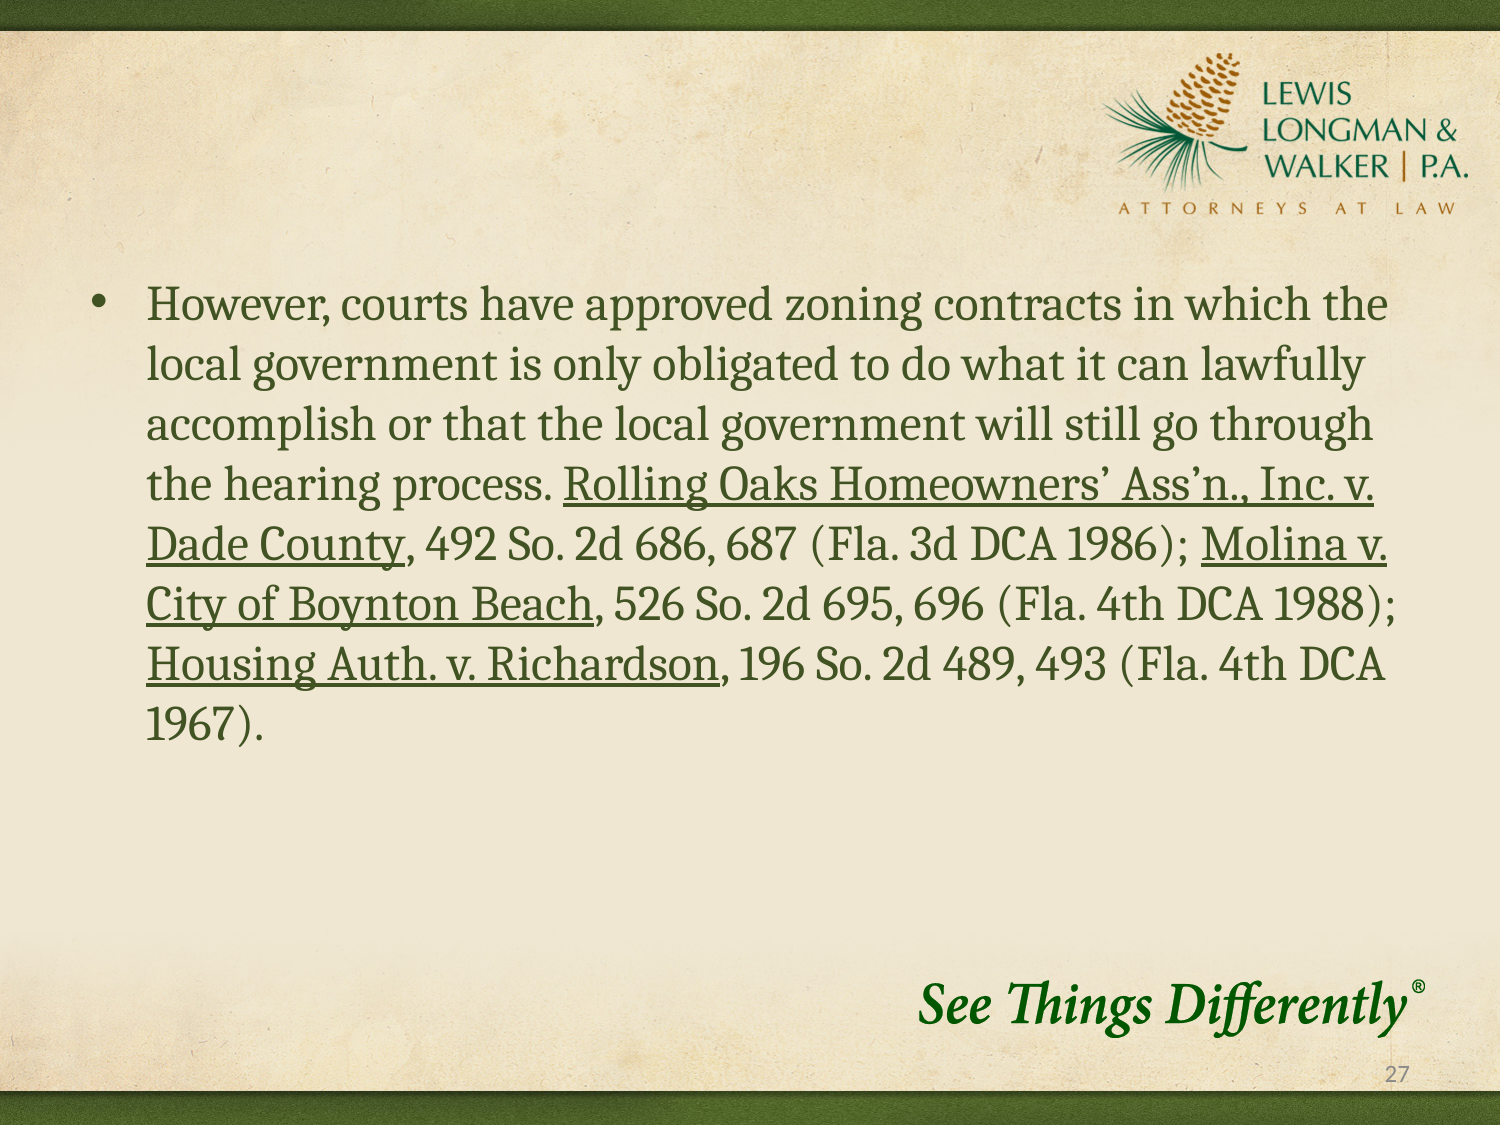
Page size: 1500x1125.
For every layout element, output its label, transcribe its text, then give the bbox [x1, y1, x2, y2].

list However, courts have approved zoning contracts in which the local government is only obligated to do what it can lawfully accomplish or that the local government will still go through the hearing process. Rolling Oaks Homeowners’ Ass’n., Inc. v. Dade County, 492 So. 2d 686, 687 (Fla. 3d DCA 1986); Molina v. City of Boynton Beach, 526 So. 2d 695, 696 (Fla. 4th DCA 1988); Housing Auth. v. Richardson, 196 So. 2d 489, 493 (Fla. 4th DCA 1967). [74, 262, 1426, 1006]
picture [0, 0, 1500, 1125]
slide_number 27 [1074, 1046, 1425, 1103]
